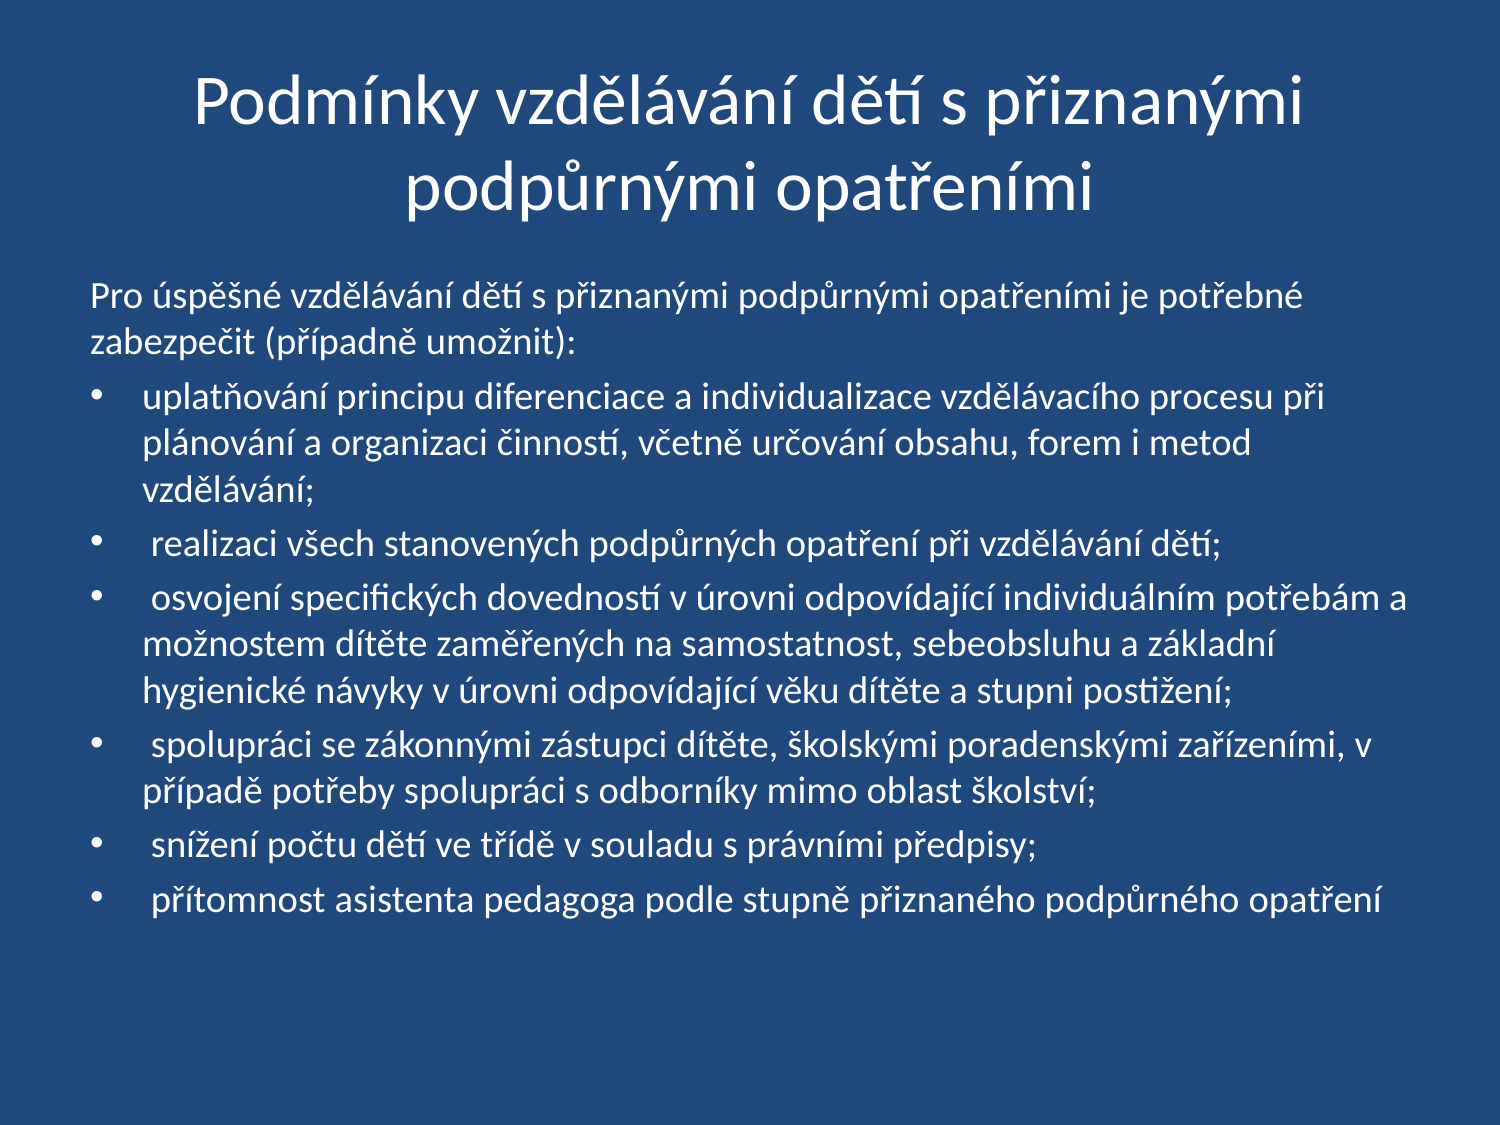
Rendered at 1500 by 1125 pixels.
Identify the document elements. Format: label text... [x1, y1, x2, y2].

title Podmínky vzdělávání dětí s přiznanými podpůrnými opatřeními [75, 45, 1425, 233]
list Pro úspěšné vzdělávání dětí s přiznanými podpůrnými opatřeními je potřebné zabezpečit (případně umožnit): uplatňování principu diferenciace a individualizace vzdělávacího procesu při plánování a organizaci činností, včetně určování obsahu, forem i metod vzdělávání; realizaci všech stanovených podpůrných opatření při vzdělávání dětí; osvojení specifických dovedností v úrovni odpovídající individuálním potřebám a možnostem dítěte zaměřených na samostatnost, sebeobsluhu a základní hygienické návyky v úrovni odpovídající věku dítěte a stupni postižení; spolupráci se zákonnými zástupci dítěte, školskými poradenskými zařízeními, v případě potřeby spolupráci s odborníky mimo oblast školství; snížení počtu dětí ve třídě v souladu s právními předpisy; přítomnost asistenta pedagoga podle stupně přiznaného podpůrného opatření [75, 262, 1425, 1005]
